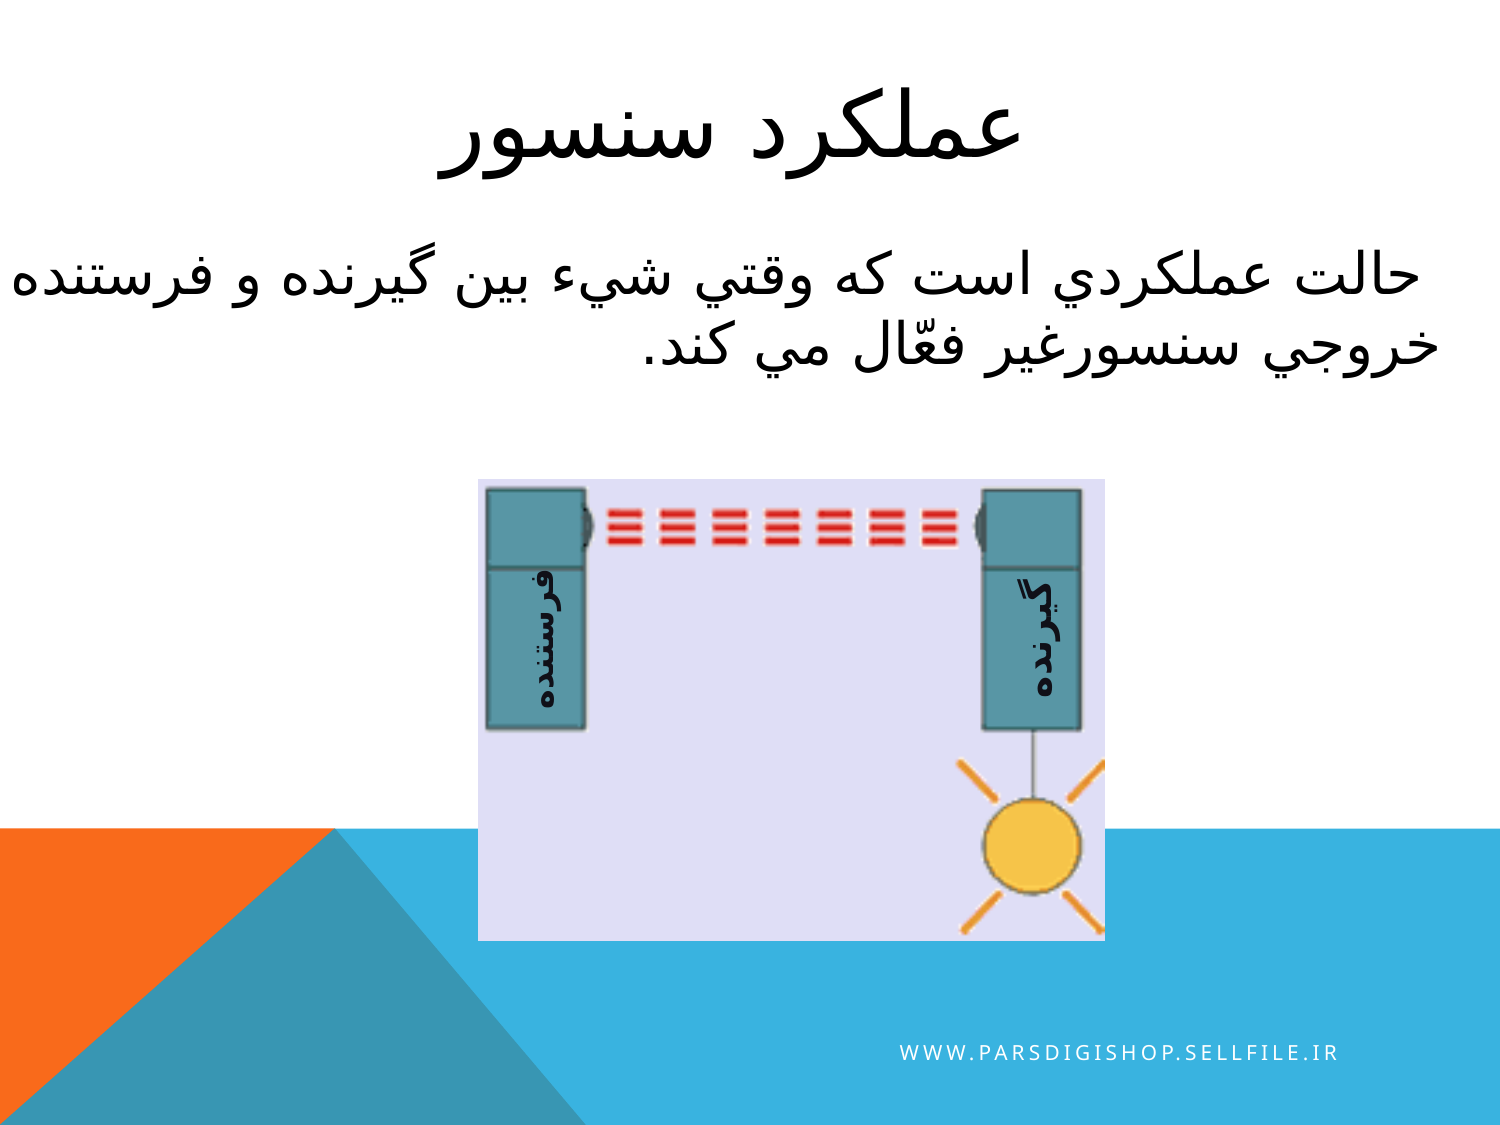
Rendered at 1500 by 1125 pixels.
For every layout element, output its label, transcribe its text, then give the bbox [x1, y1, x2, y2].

footer www.parsdigishop.sellfile.ir [577, 1031, 1352, 1076]
text_box عملکرد سنسور [0, 58, 1500, 184]
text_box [478, 479, 1105, 941]
text_box حالت عملكردي است كه وقتي شيء بين گيرنده و فرستنده قرار گيرد خروجي سنسورغير فعّال مي كند. [292, 234, 1457, 378]
